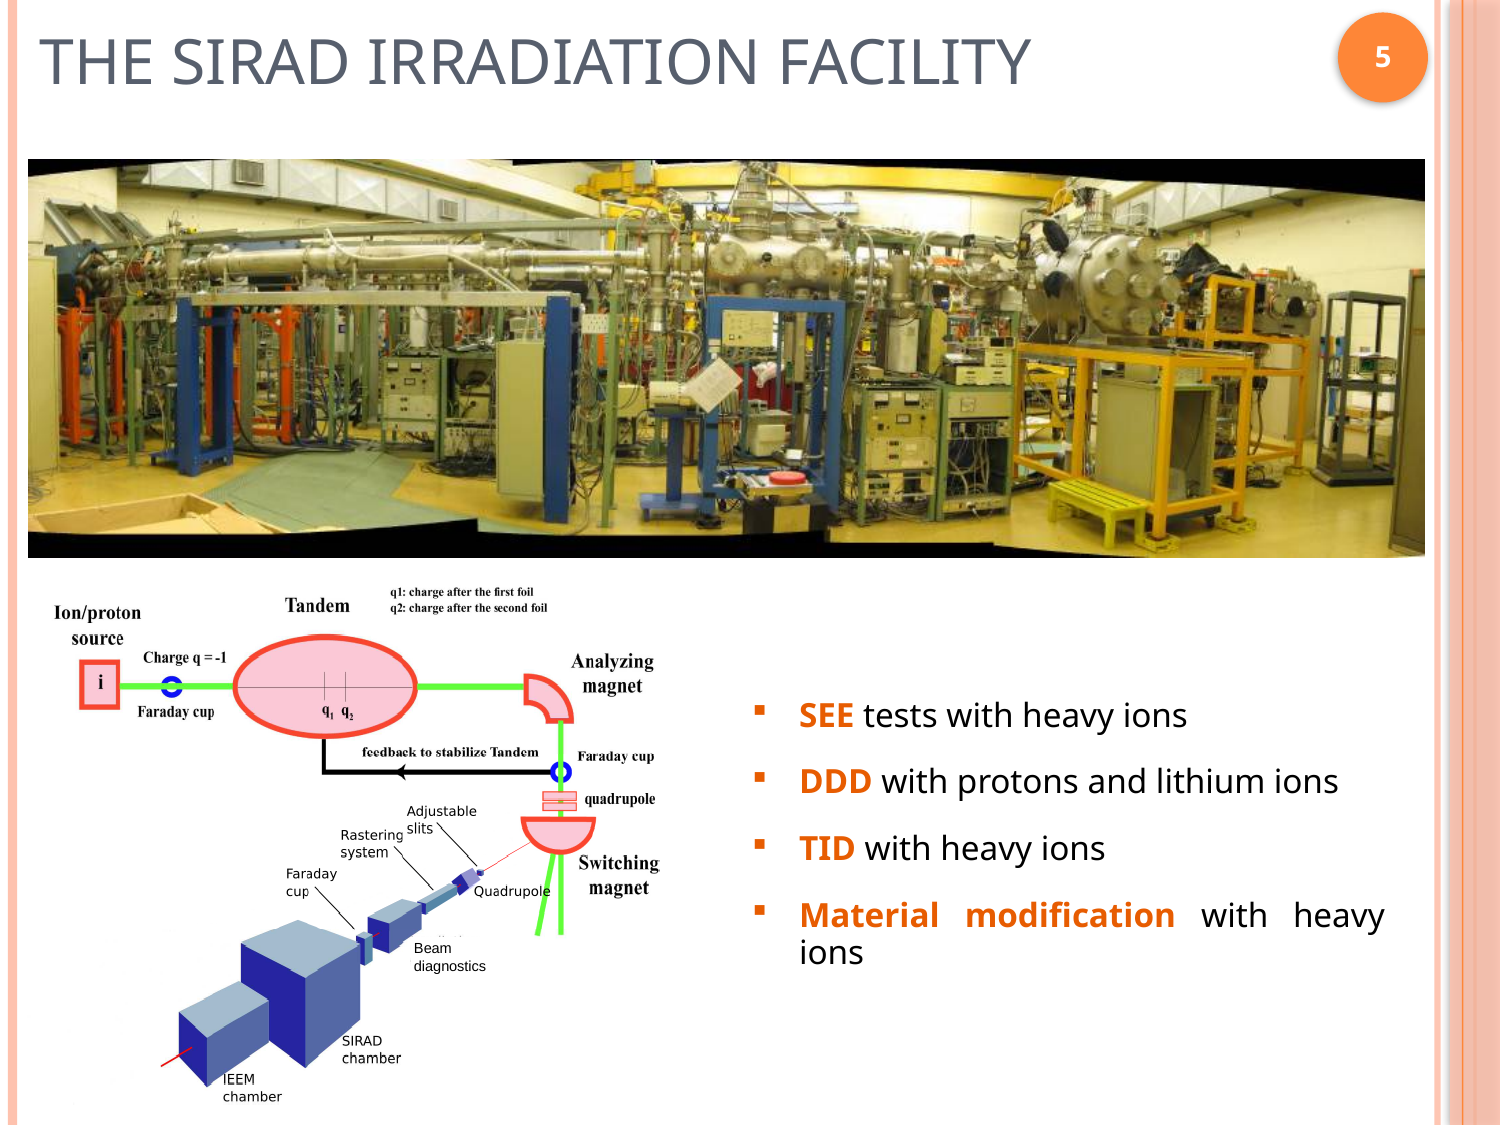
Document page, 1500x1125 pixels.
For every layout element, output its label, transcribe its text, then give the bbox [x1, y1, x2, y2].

picture [27, 158, 1426, 559]
slide_number 5 [1333, 15, 1434, 102]
picture [22, 572, 688, 1114]
title The SIRAD irradiation facility [24, 12, 1325, 105]
text_box SEE tests with heavy ions DDD with protons and lithium ions TID with heavy ions Material modification with heavy ions [694, 687, 1400, 1075]
